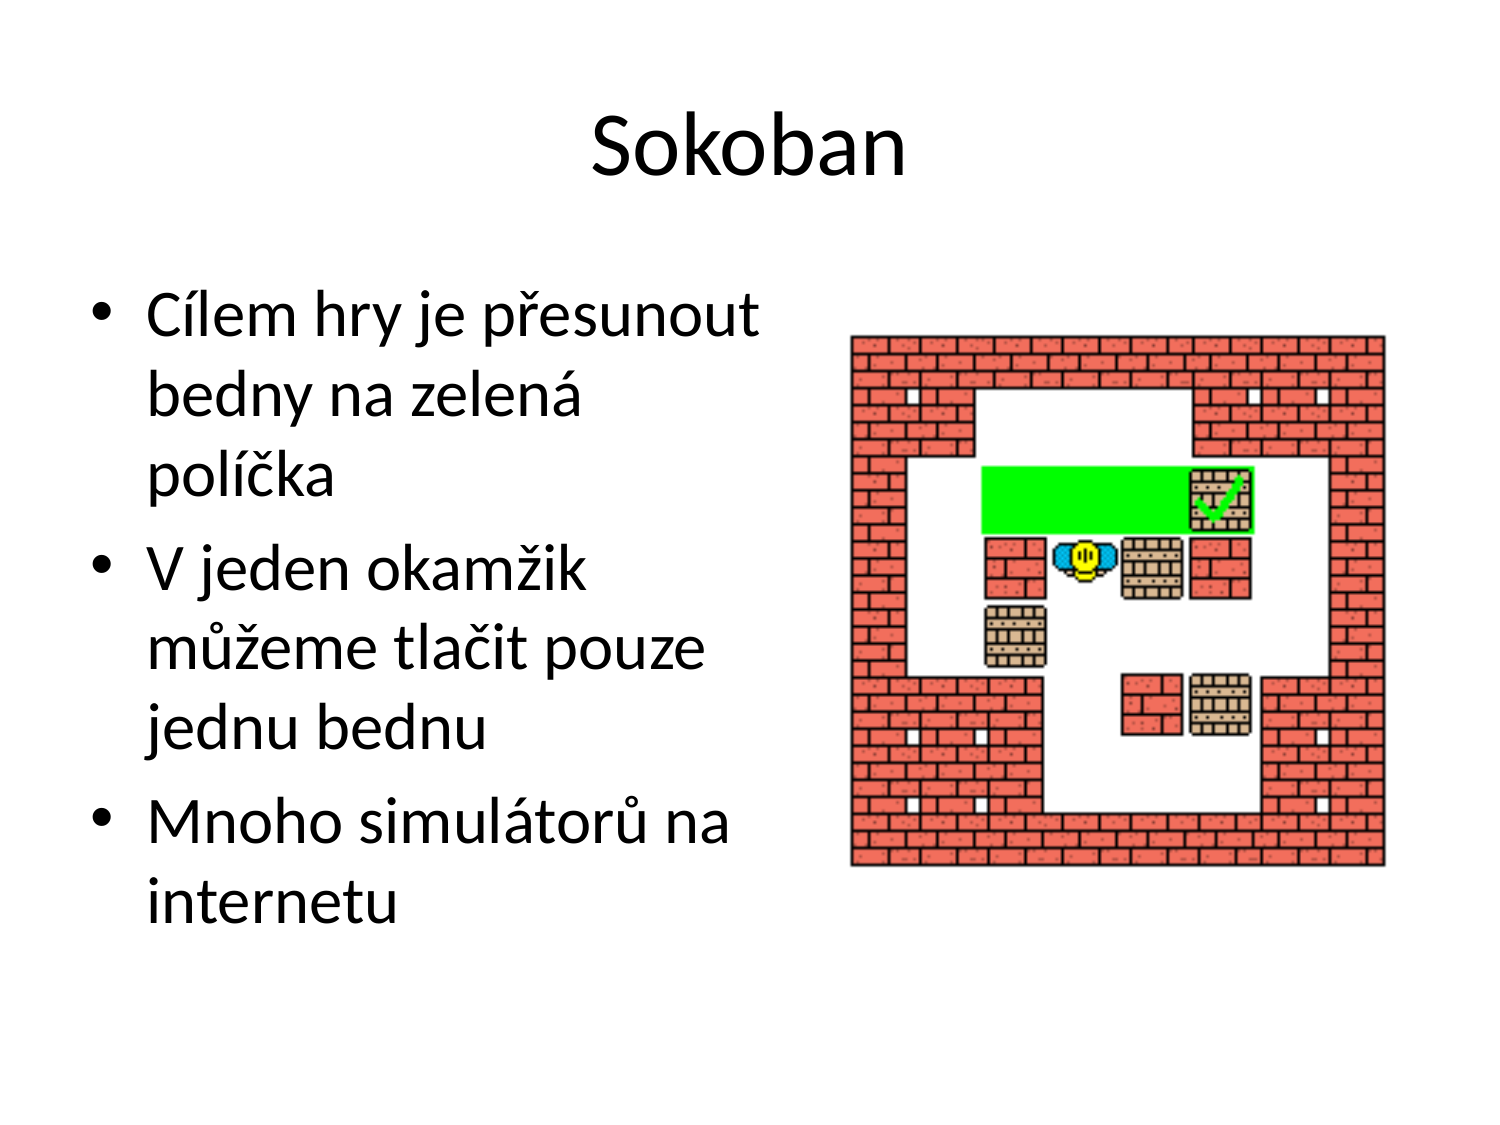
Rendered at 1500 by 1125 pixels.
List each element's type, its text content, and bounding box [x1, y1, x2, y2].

list Cílem hry je přesunout bedny na zelená políčka V jeden okamžik můžeme tlačit pouze jednu bednu Mnoho simulátorů na internetu [75, 262, 797, 1005]
title Sokoban [75, 45, 1425, 233]
picture [843, 327, 1392, 874]
